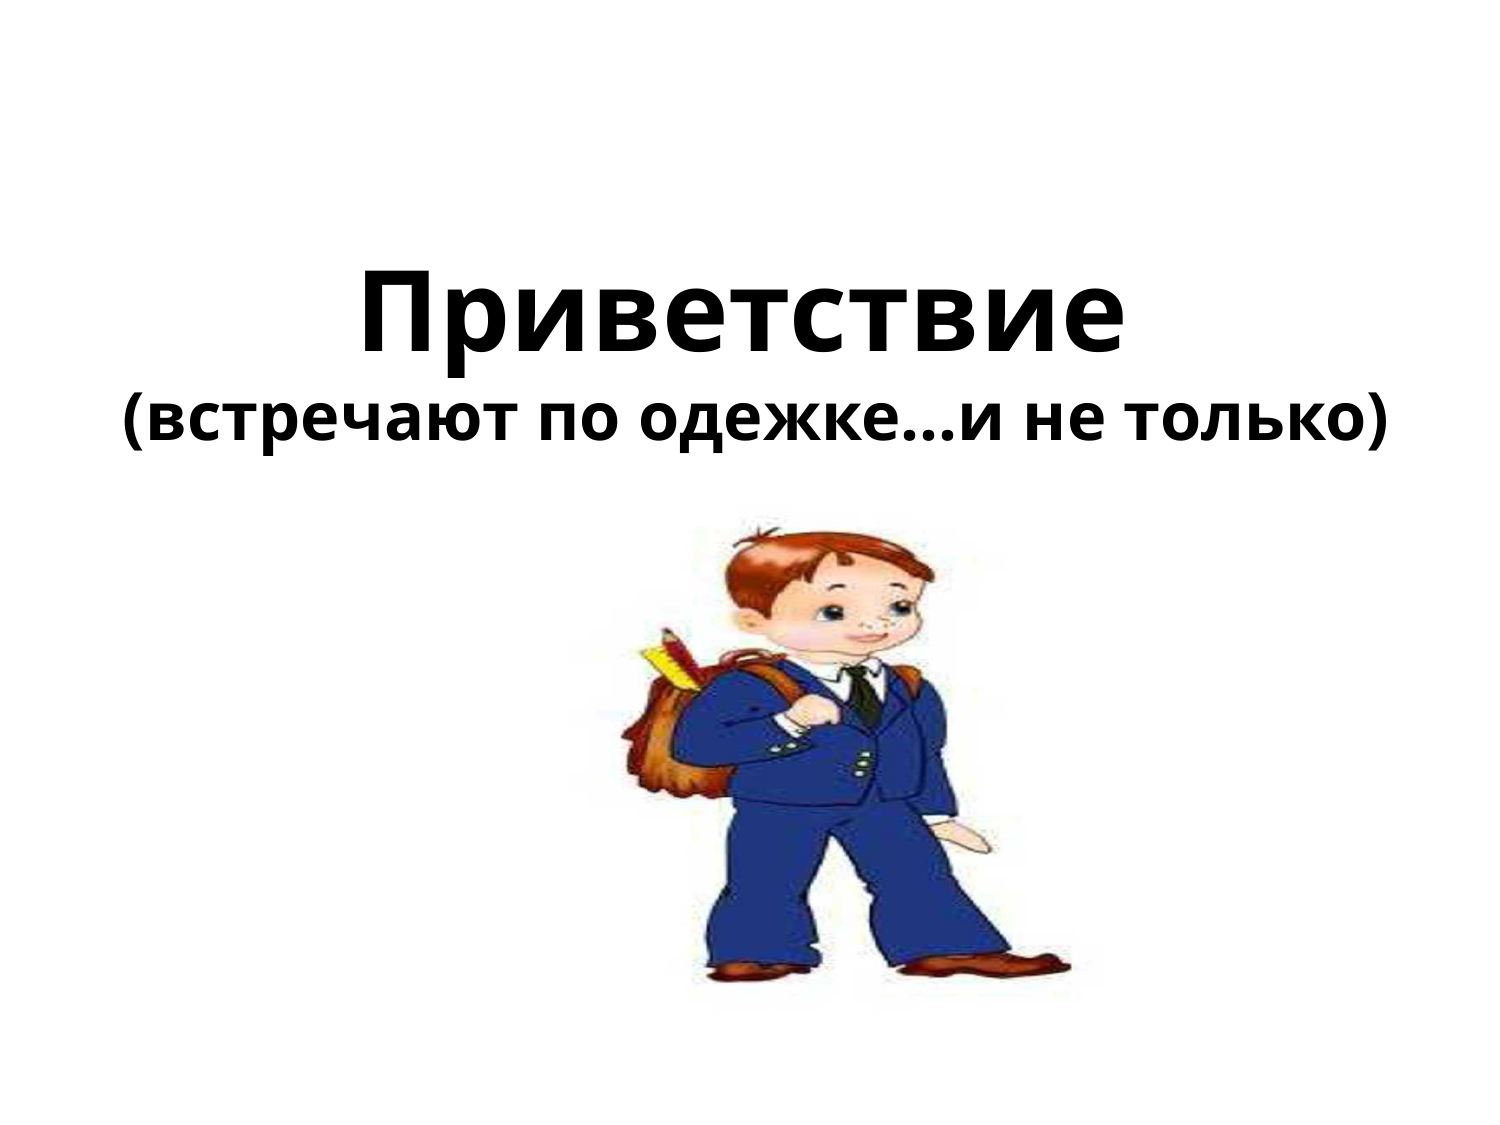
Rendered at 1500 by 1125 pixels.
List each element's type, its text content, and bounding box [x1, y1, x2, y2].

picture [359, 503, 1248, 1014]
text_box Приветствие (встречают по одежке...и не только) [76, 231, 1437, 462]
